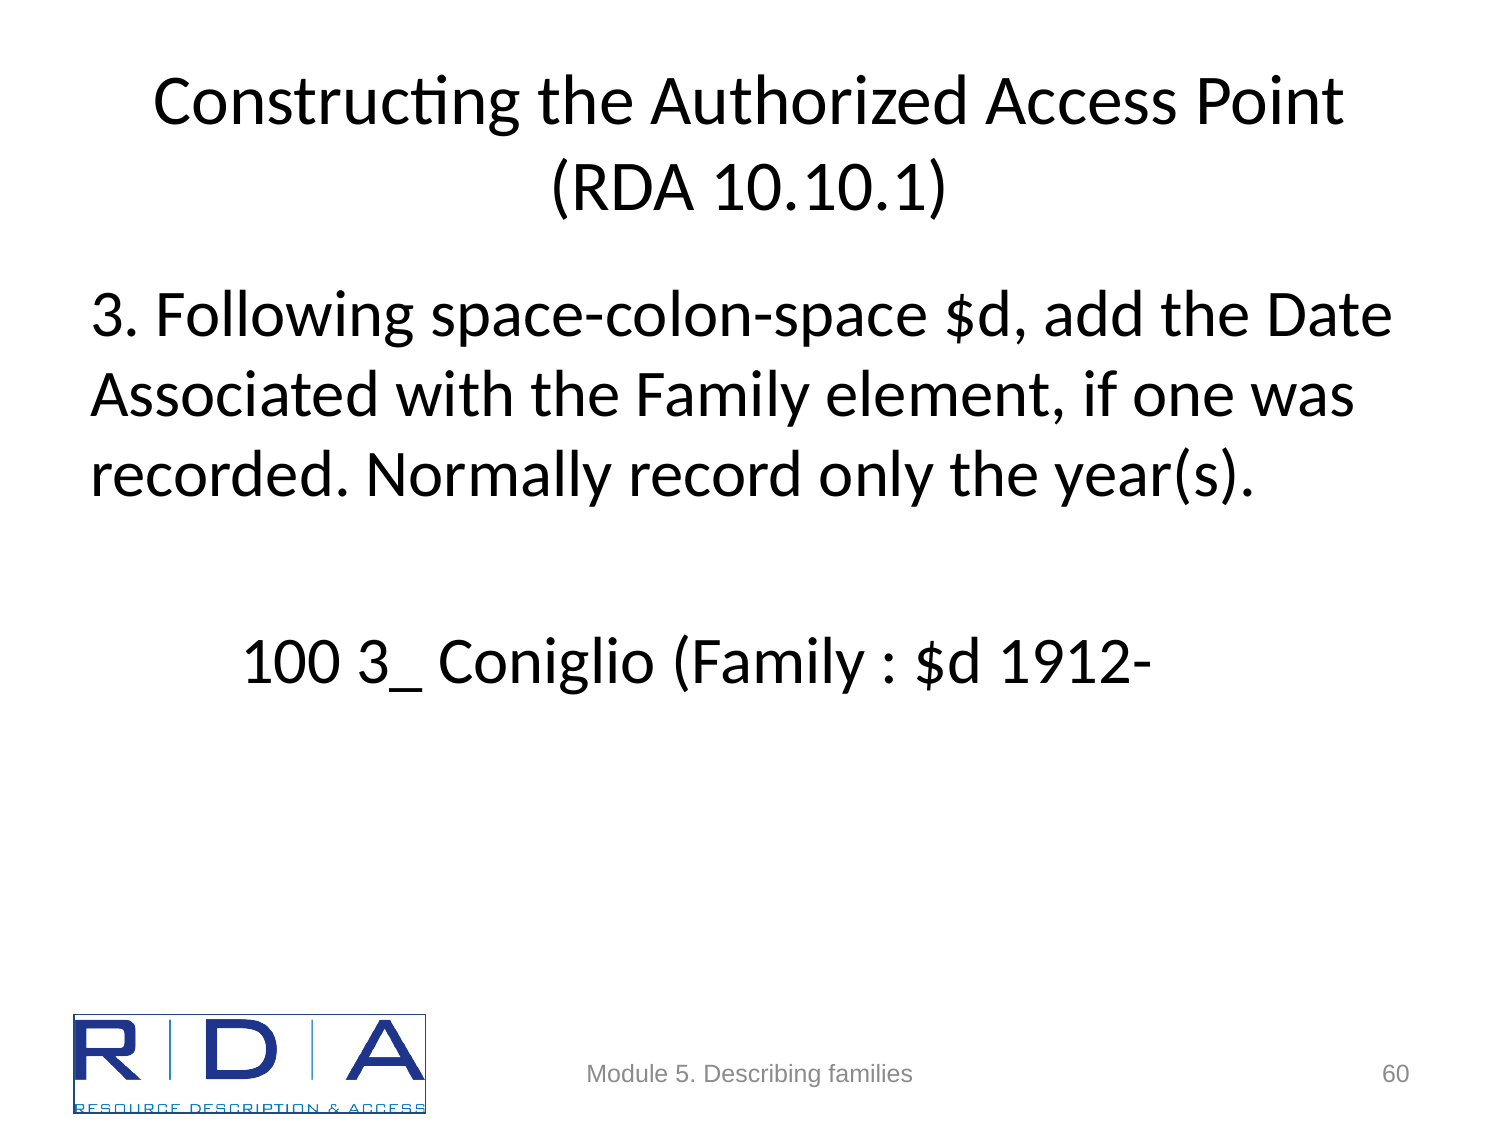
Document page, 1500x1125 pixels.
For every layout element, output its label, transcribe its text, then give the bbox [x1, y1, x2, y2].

picture [75, 1015, 425, 1112]
slide_number 60 [1074, 1042, 1425, 1103]
title Constructing the Authorized Access Point (RDA 10.10.1) [75, 45, 1425, 233]
list 3. Following space-colon-space $d, add the Date Associated with the Family element, if one was recorded. Normally record only the year(s). 100 3_ Coniglio (Family : $d 1912- [75, 262, 1425, 1005]
footer Module 5. Describing families [512, 1042, 988, 1103]
